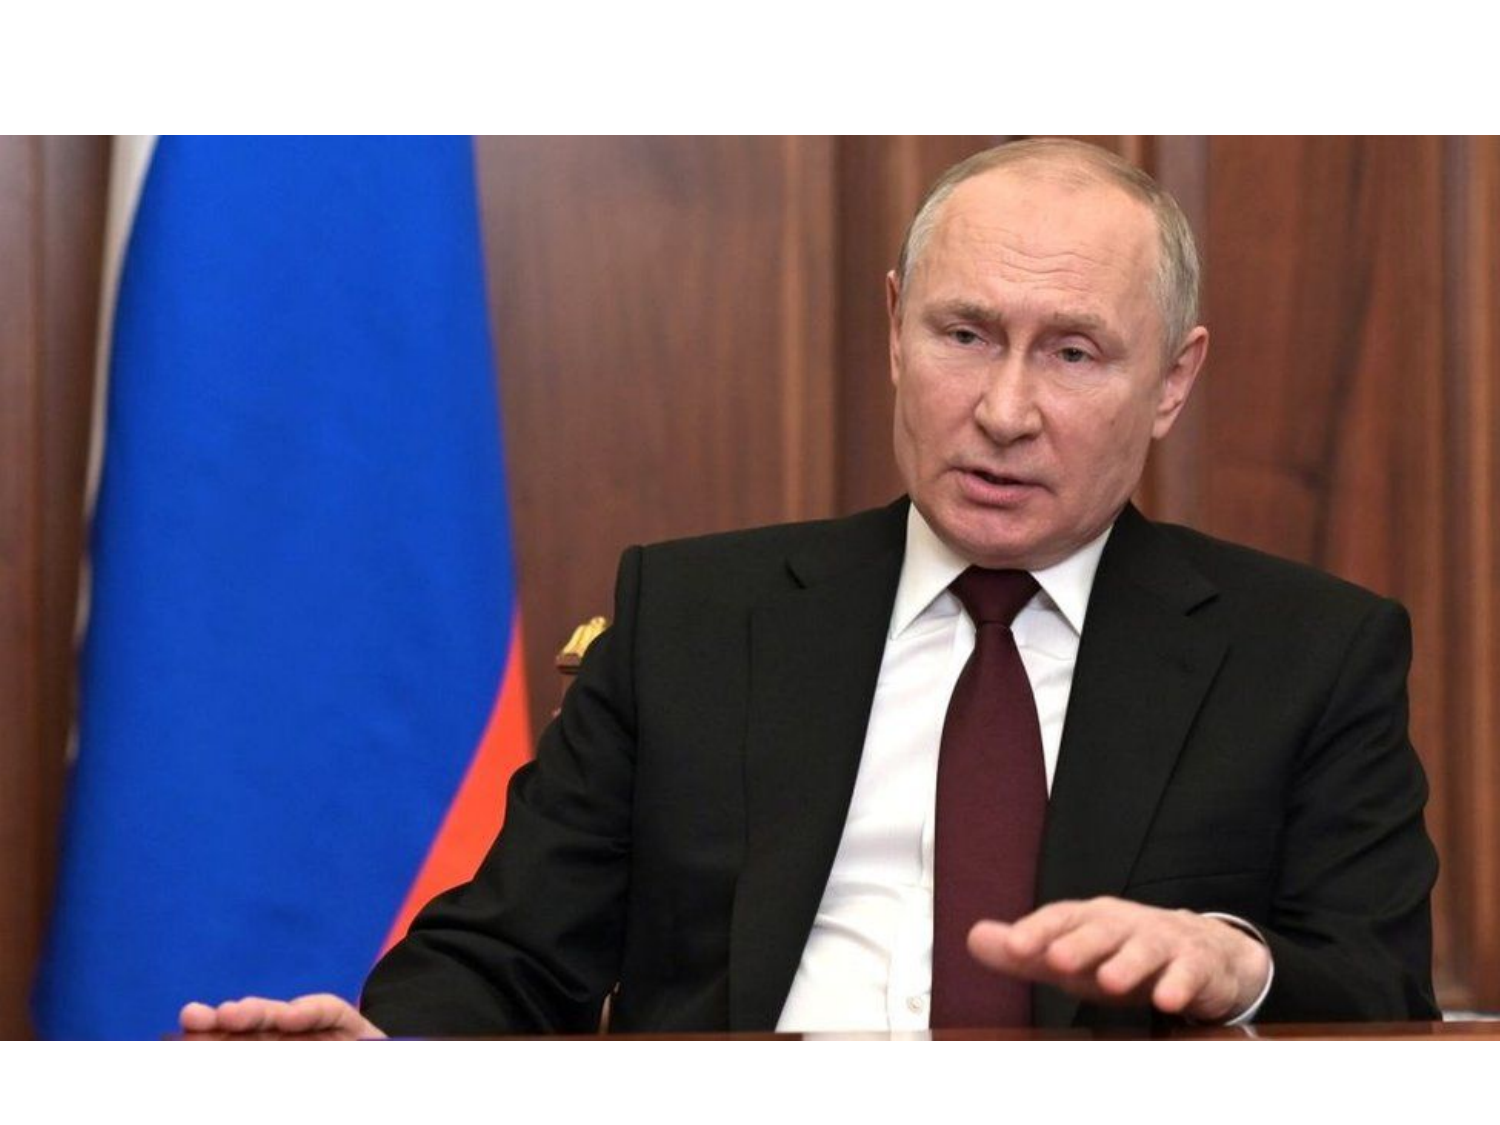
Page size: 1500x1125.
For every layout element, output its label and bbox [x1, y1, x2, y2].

picture [0, 135, 1500, 1041]
